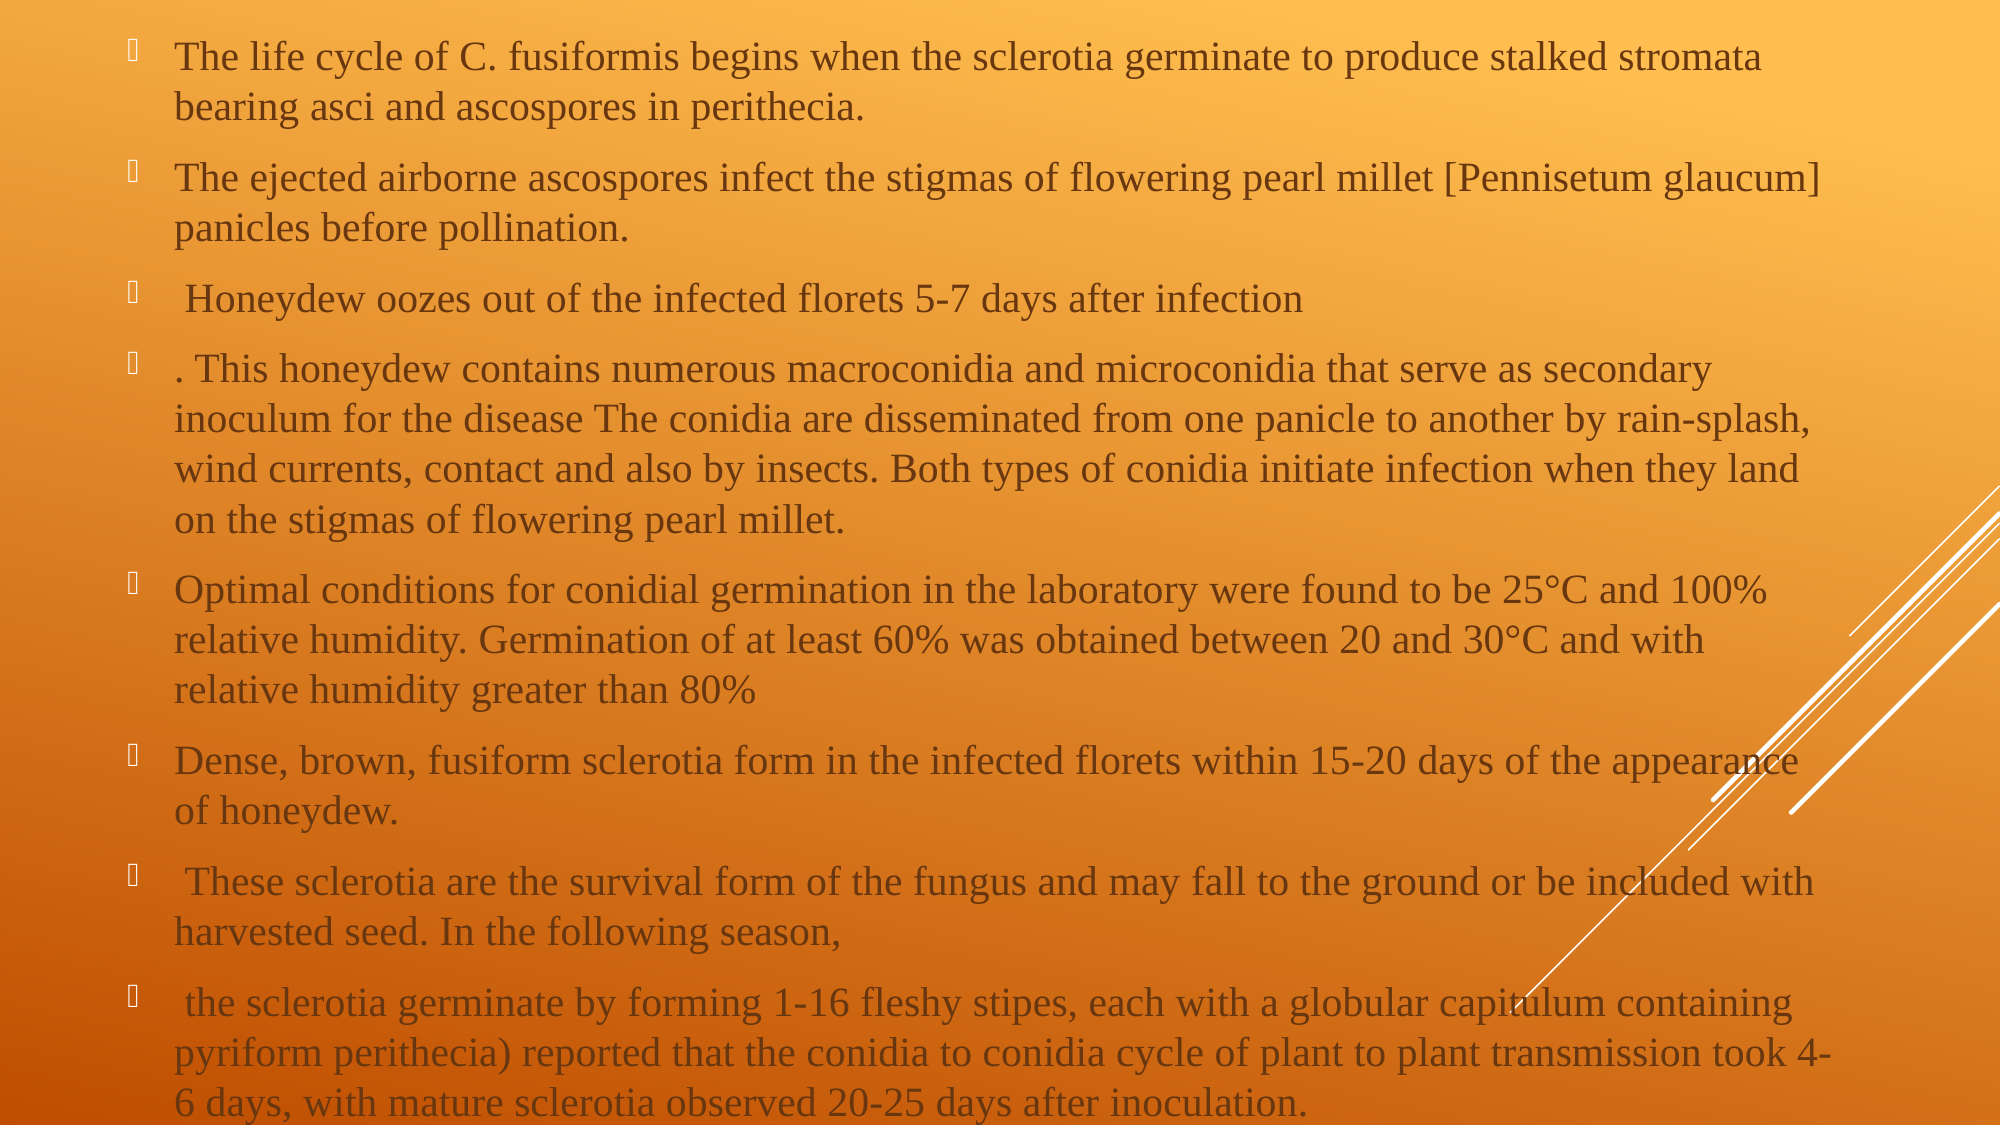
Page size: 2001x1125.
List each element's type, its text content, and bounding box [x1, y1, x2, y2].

list The life cycle of C. fusiformis begins when the sclerotia germinate to produce stalked stromata bearing asci and ascospores in perithecia. The ejected airborne ascospores infect the stigmas of flowering pearl millet [Pennisetum glaucum] panicles before pollination. Honeydew oozes out of the infected florets 5-7 days after infection . This honeydew contains numerous macroconidia and microconidia that serve as secondary inoculum for the disease The conidia are disseminated from one panicle to another by rain-splash, wind currents, contact and also by insects. Both types of conidia initiate infection when they land on the stigmas of flowering pearl millet. Optimal conditions for conidial germination in the laboratory were found to be 25°C and 100% relative humidity. Germination of at least 60% was obtained between 20 and 30°C and with relative humidity greater than 80% Dense, brown, fusiform sclerotia form in the infected florets within 15-20 days of the appearance of honeydew. These sclerotia are the survival form of the fungus and may fall to the ground or be included with harvested seed. In the following season, the sclerotia germinate by forming 1-16 fleshy stipes, each with a globular capitulum containing pyriform perithecia) reported that the conidia to conidia cycle of plant to plant transmission took 4-6 days, with mature sclerotia observed 20-25 days after inoculation. [112, 112, 1857, 1042]
